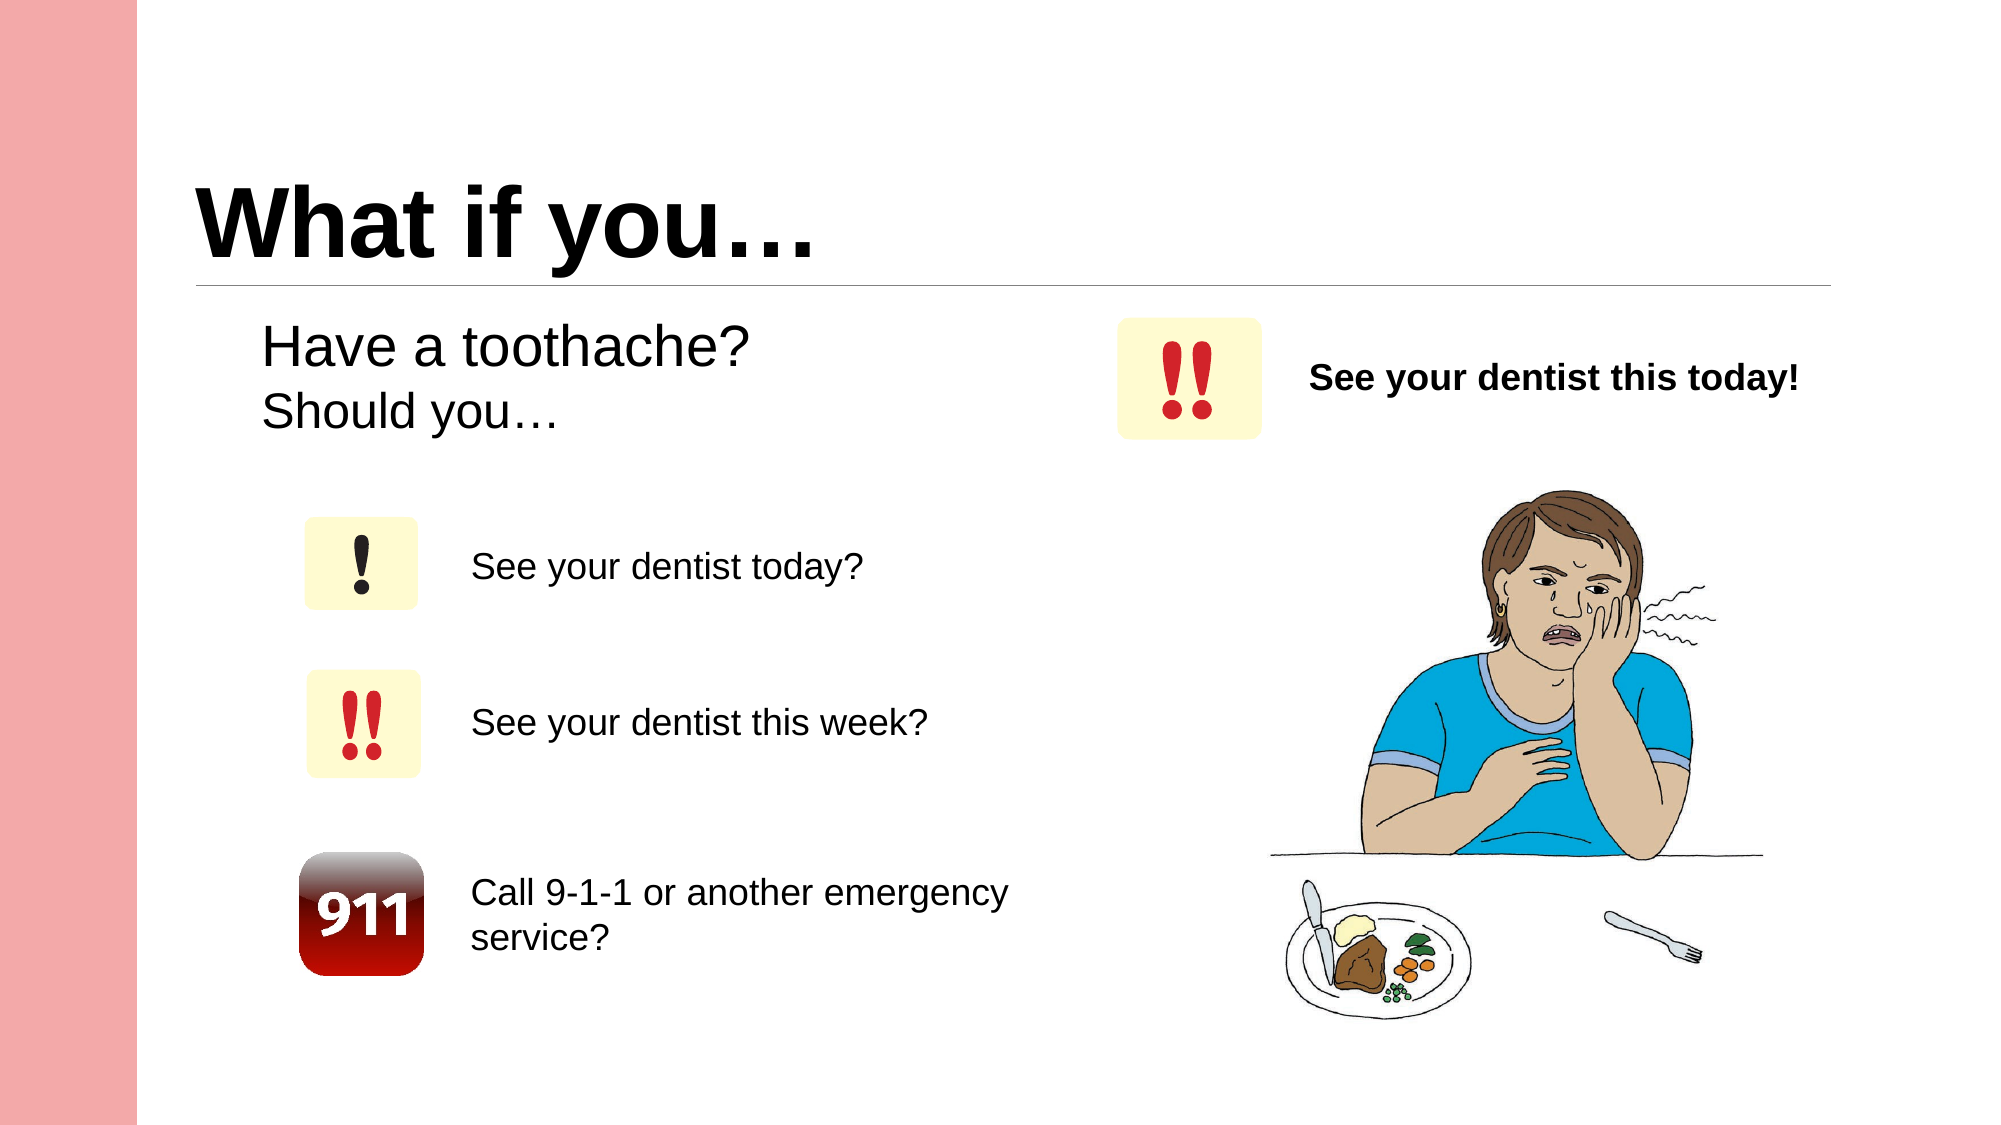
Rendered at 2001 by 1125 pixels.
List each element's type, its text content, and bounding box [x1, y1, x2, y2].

text_box Have a toothache? Should you… [246, 301, 1043, 506]
text_box Call 9-1-1 or another emergency service? [455, 860, 1060, 966]
title What if you… [180, 47, 1830, 285]
picture [1252, 472, 1795, 1031]
picture [299, 851, 424, 977]
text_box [1116, 317, 1831, 441]
picture [0, 0, 137, 1125]
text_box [306, 669, 957, 779]
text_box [304, 516, 917, 611]
